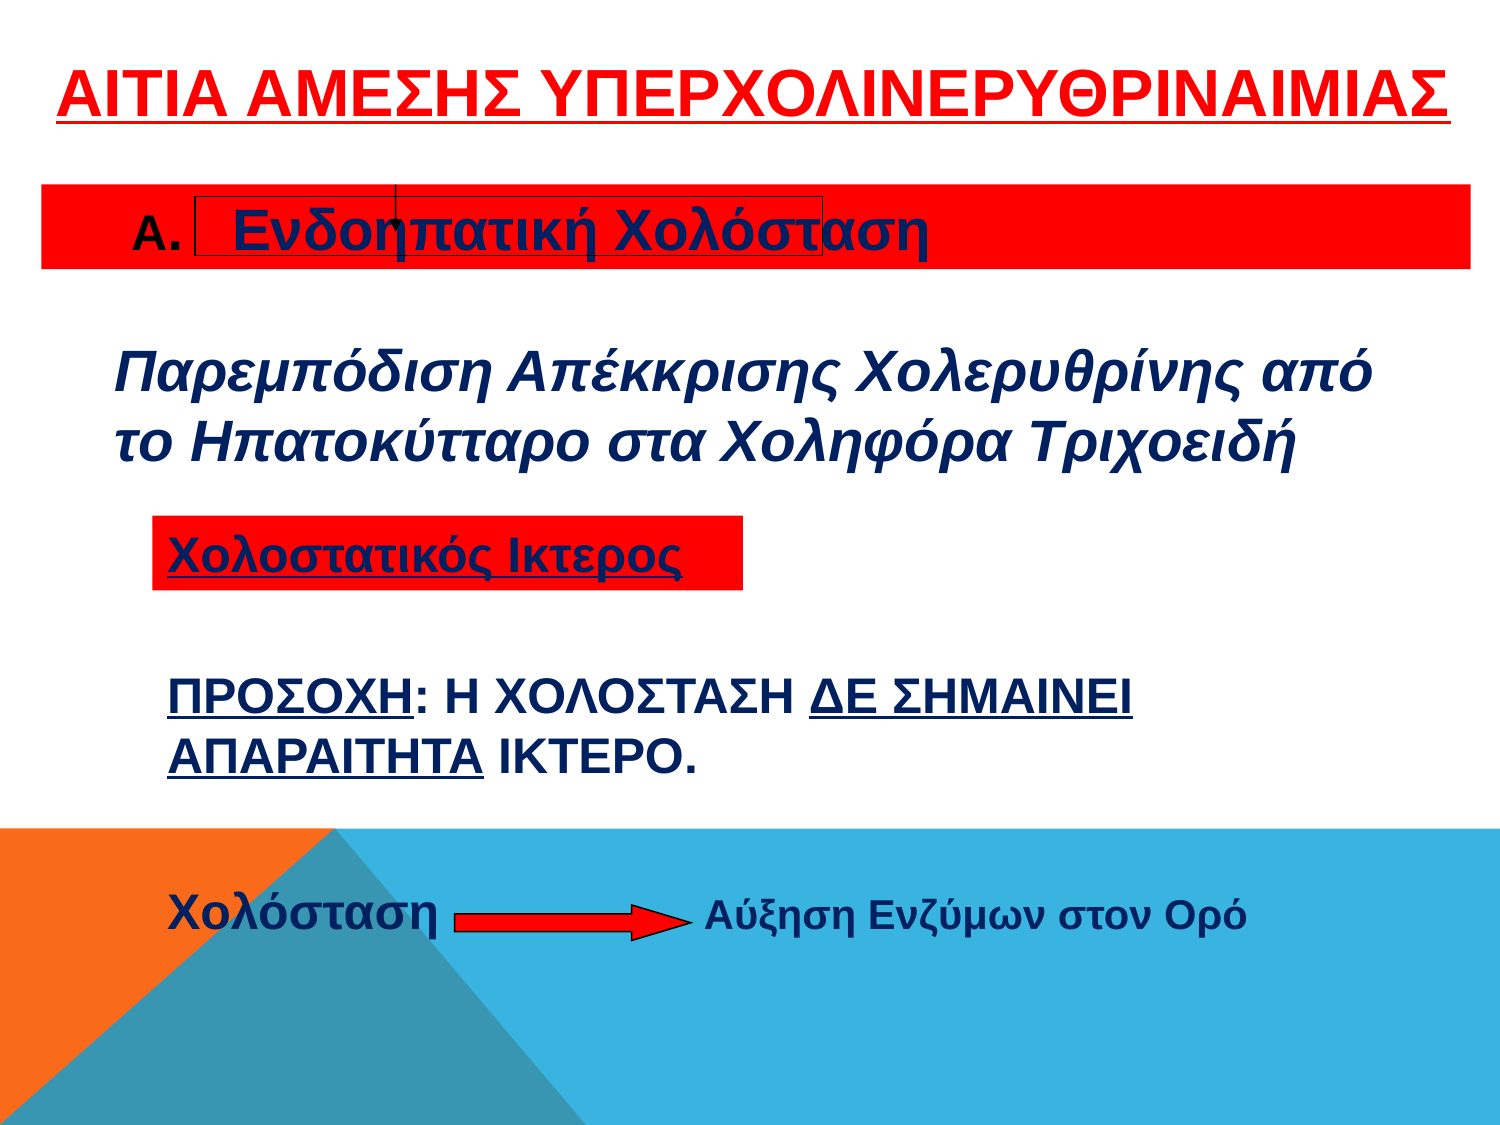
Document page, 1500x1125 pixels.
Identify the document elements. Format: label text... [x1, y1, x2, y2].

text_box Παρεμπόδιση Απέκκρισης Χολερυθρίνης από το Ηπατοκύτταρο στα Χοληφόρα Τριχοειδή [100, 326, 1400, 481]
text_box Χολοστατικός Ικτερος [152, 515, 743, 591]
text_box [454, 905, 691, 941]
text_box Α. Ενδοηπατική Χολόσταση [41, 184, 1471, 270]
text_box ΑΙΤΙΑ ΑΜΕΣΗΣ ΥΠΕΡΧΟΛΙΝΕΡΥΘΡΙΝΑΙΜΙΑΣ [41, 42, 1500, 138]
text_box ΠΡΟΣΟΧΗ: Η ΧΟΛΟΣΤΑΣΗ ΔΕ ΣΗΜΑΙΝΕΙ ΑΠΑΡΑΙΤΗΤΑ ΙΚΤΕΡΟ. Χολόσταση Αύξηση Ενζύμων στον Ορό [152, 656, 1299, 997]
text_box [389, 184, 402, 232]
text_box [194, 196, 823, 256]
